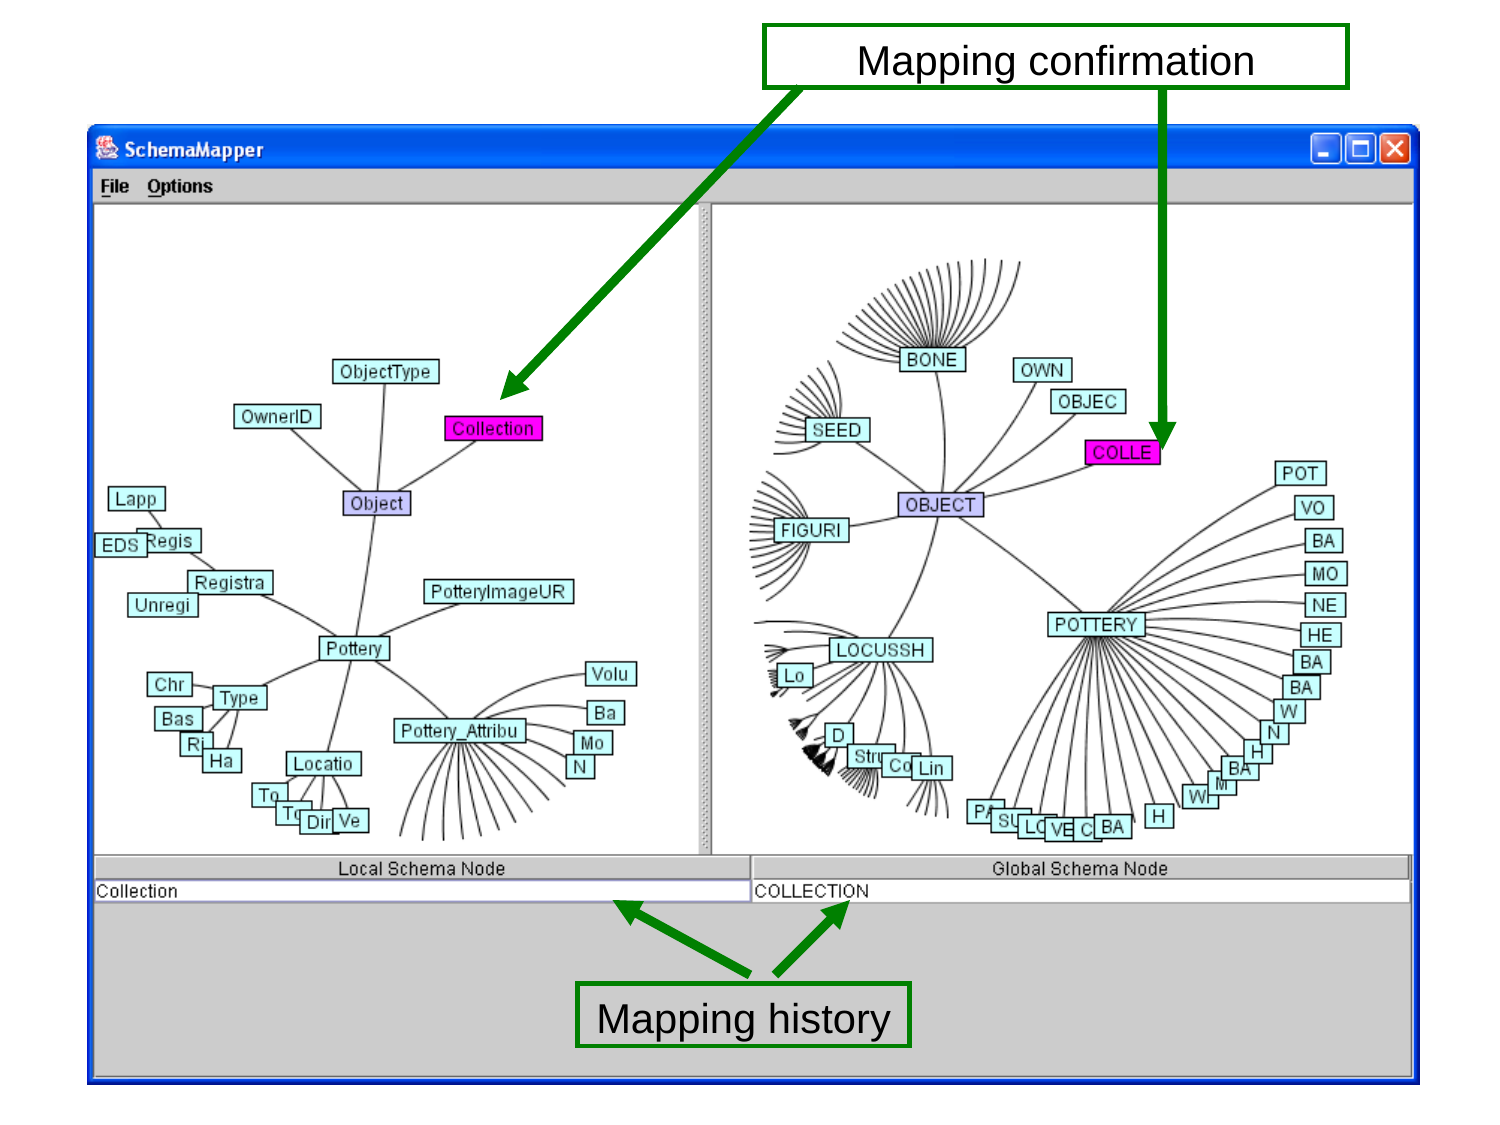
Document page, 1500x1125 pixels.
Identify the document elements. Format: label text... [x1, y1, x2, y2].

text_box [737, 24, 1376, 92]
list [87, 124, 1420, 1086]
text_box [562, 983, 926, 1051]
slide_number 232 [1074, 1024, 1426, 1103]
